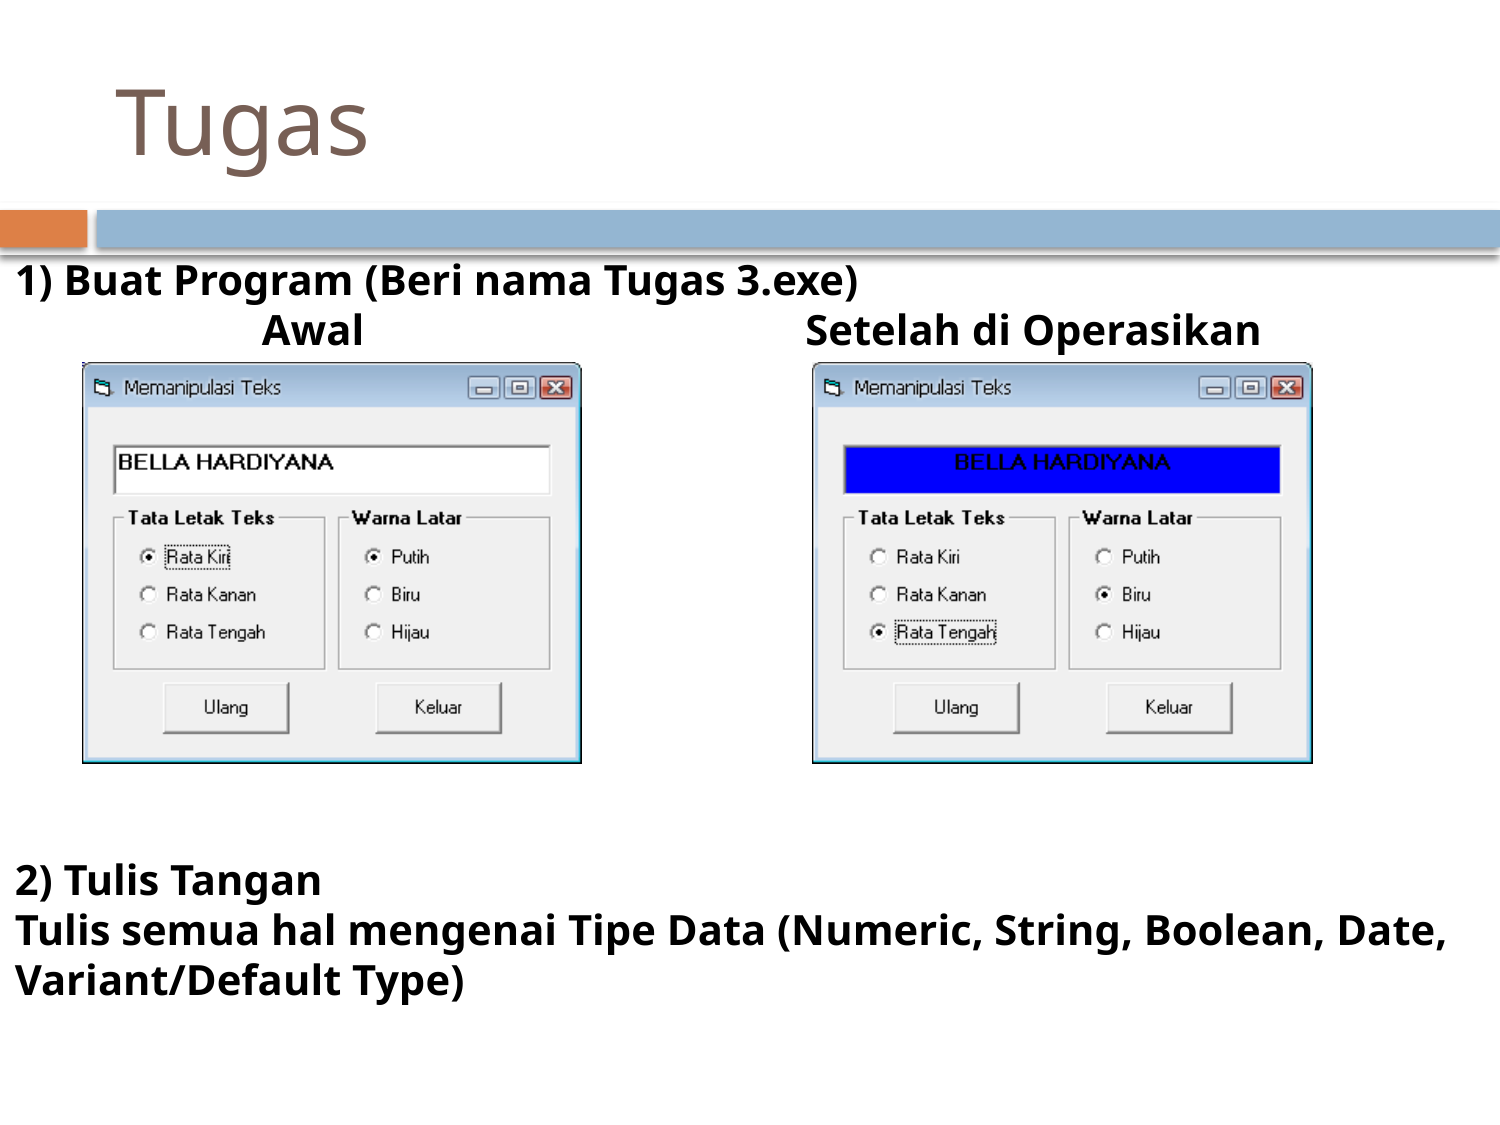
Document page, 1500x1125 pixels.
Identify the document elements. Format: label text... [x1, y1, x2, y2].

title Tugas [100, 37, 1438, 200]
picture [812, 361, 1313, 765]
picture [81, 361, 583, 765]
text_box 1) Buat Program (Beri nama Tugas 3.exe) Awal Setelah di Operasikan 2) Tulis Tangan Tulis semua hal mengenai Tipe Data (Numeric, String, Boolean, Date, Variant/Default Type) [0, 246, 1500, 1012]
